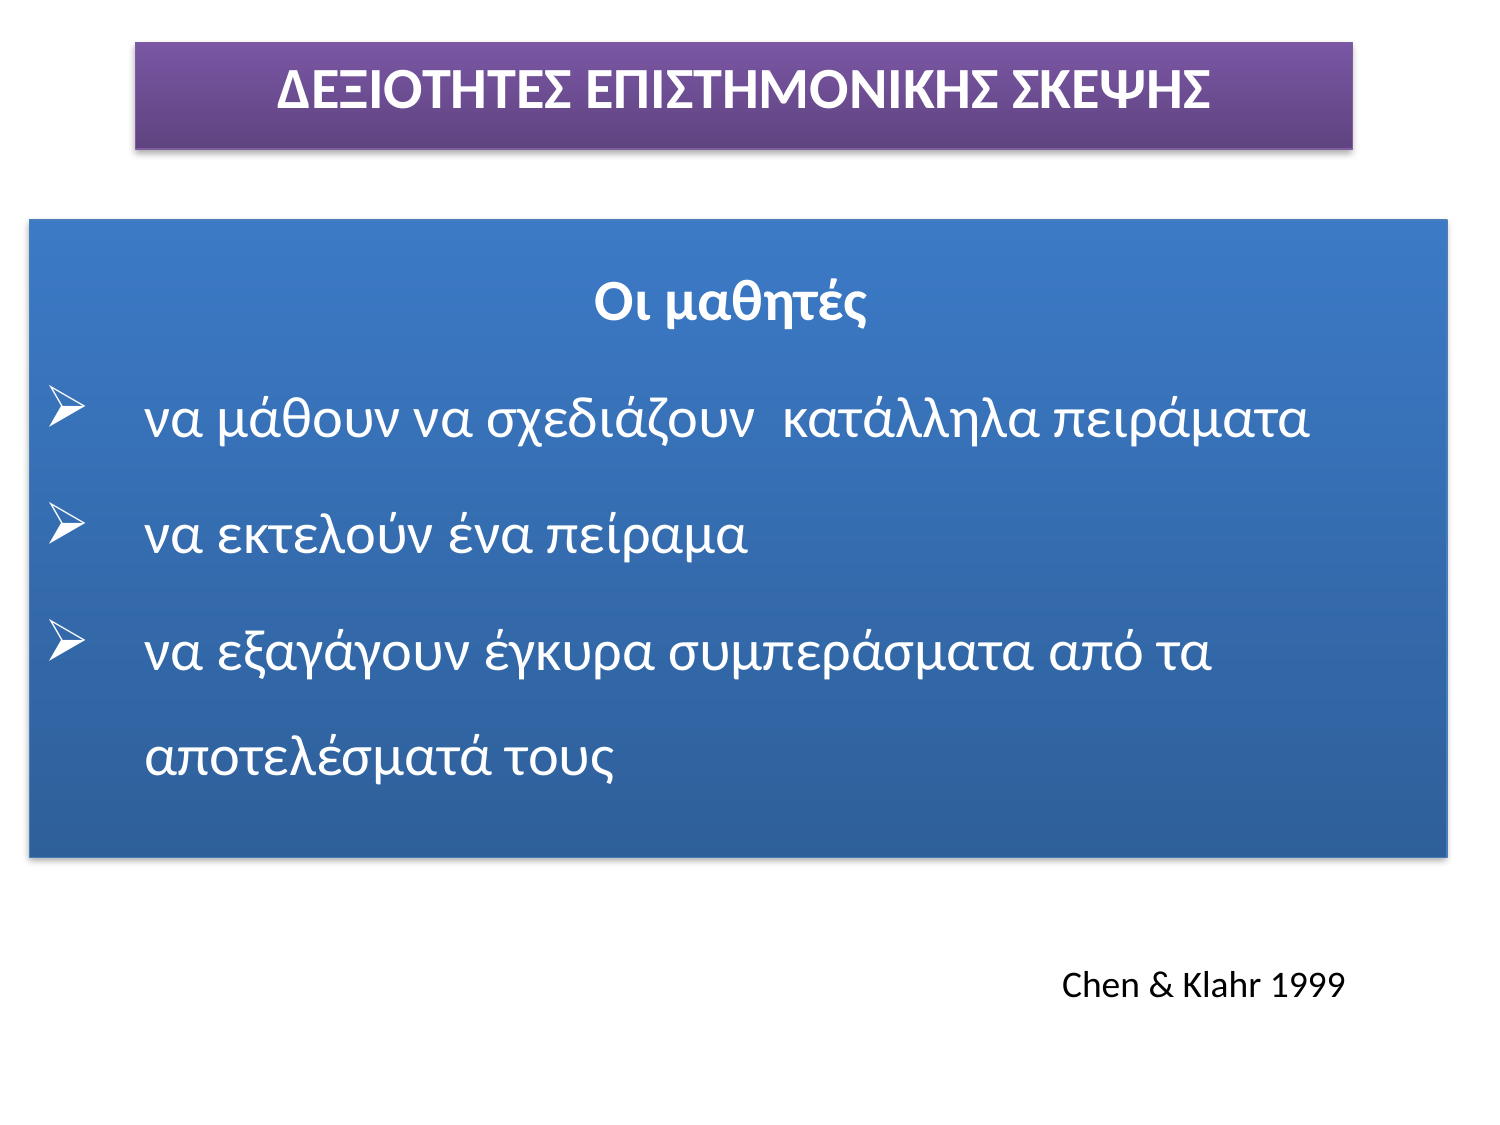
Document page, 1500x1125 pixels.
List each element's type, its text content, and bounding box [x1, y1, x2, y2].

text_box ΔΕΞΙΟΤΗΤΕΣ ΕΠΙΣΤΗΜΟΝΙΚΗΣ ΣΚΕΨΗΣ [135, 42, 1353, 150]
text_box Chen & Klahr 1999 [1047, 952, 1361, 1012]
text_box Οι μαθητές να μάθουν να σχεδιάζουν κατάλληλα πειράματα να εκτελούν ένα πείραμα να εξαγάγουν έγκυρα συμπεράσματα από τα αποτελέσματά τους [29, 219, 1448, 858]
